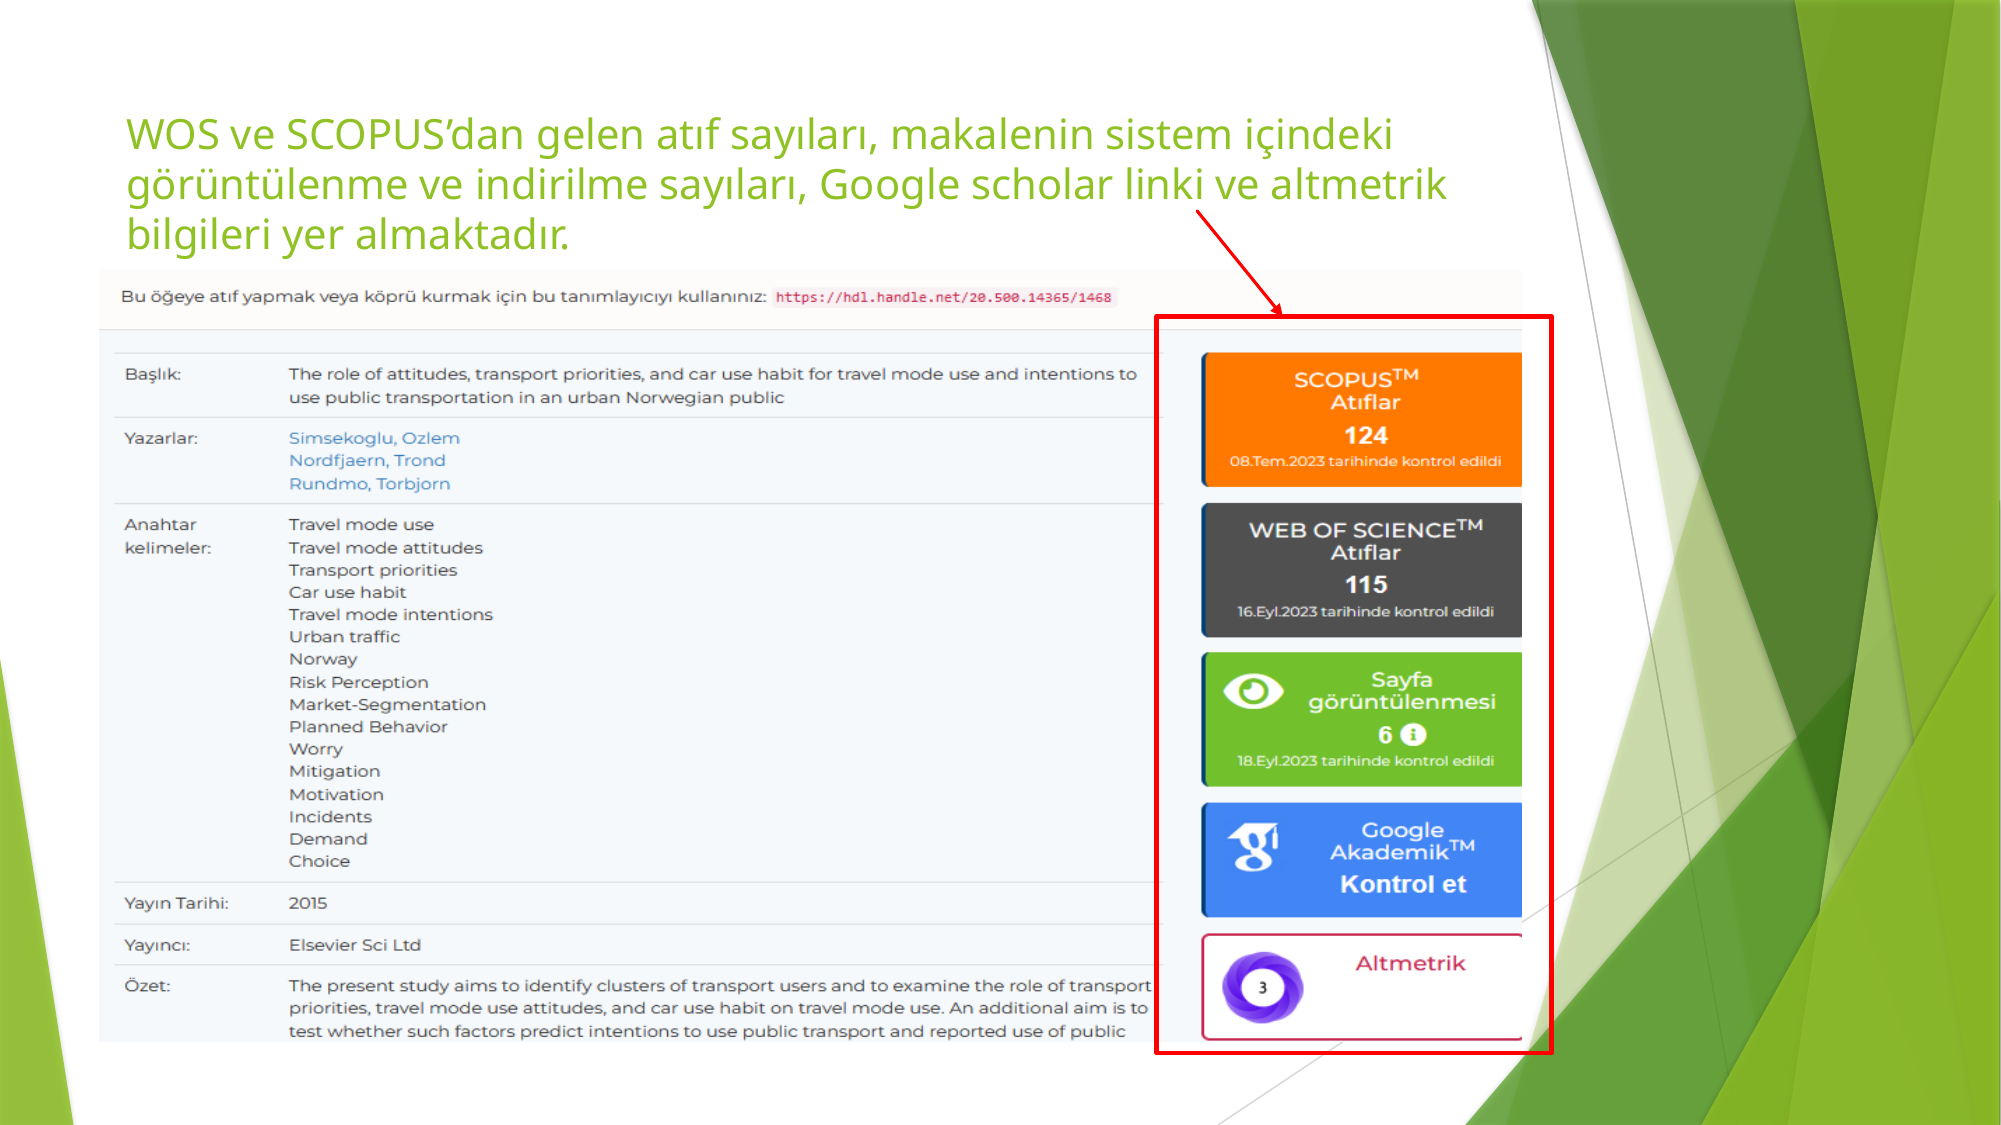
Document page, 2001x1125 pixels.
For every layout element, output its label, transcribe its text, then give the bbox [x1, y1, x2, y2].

picture [98, 269, 1522, 1042]
text_box [1155, 315, 1553, 1054]
title WOS ve SCOPUS’dan gelen atıf sayıları, makalenin sistem içindeki görüntülenme ve indirilme sayıları, Google scholar linki ve altmetrik bilgileri yer almaktadır. [111, 99, 1522, 269]
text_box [1196, 210, 1284, 318]
